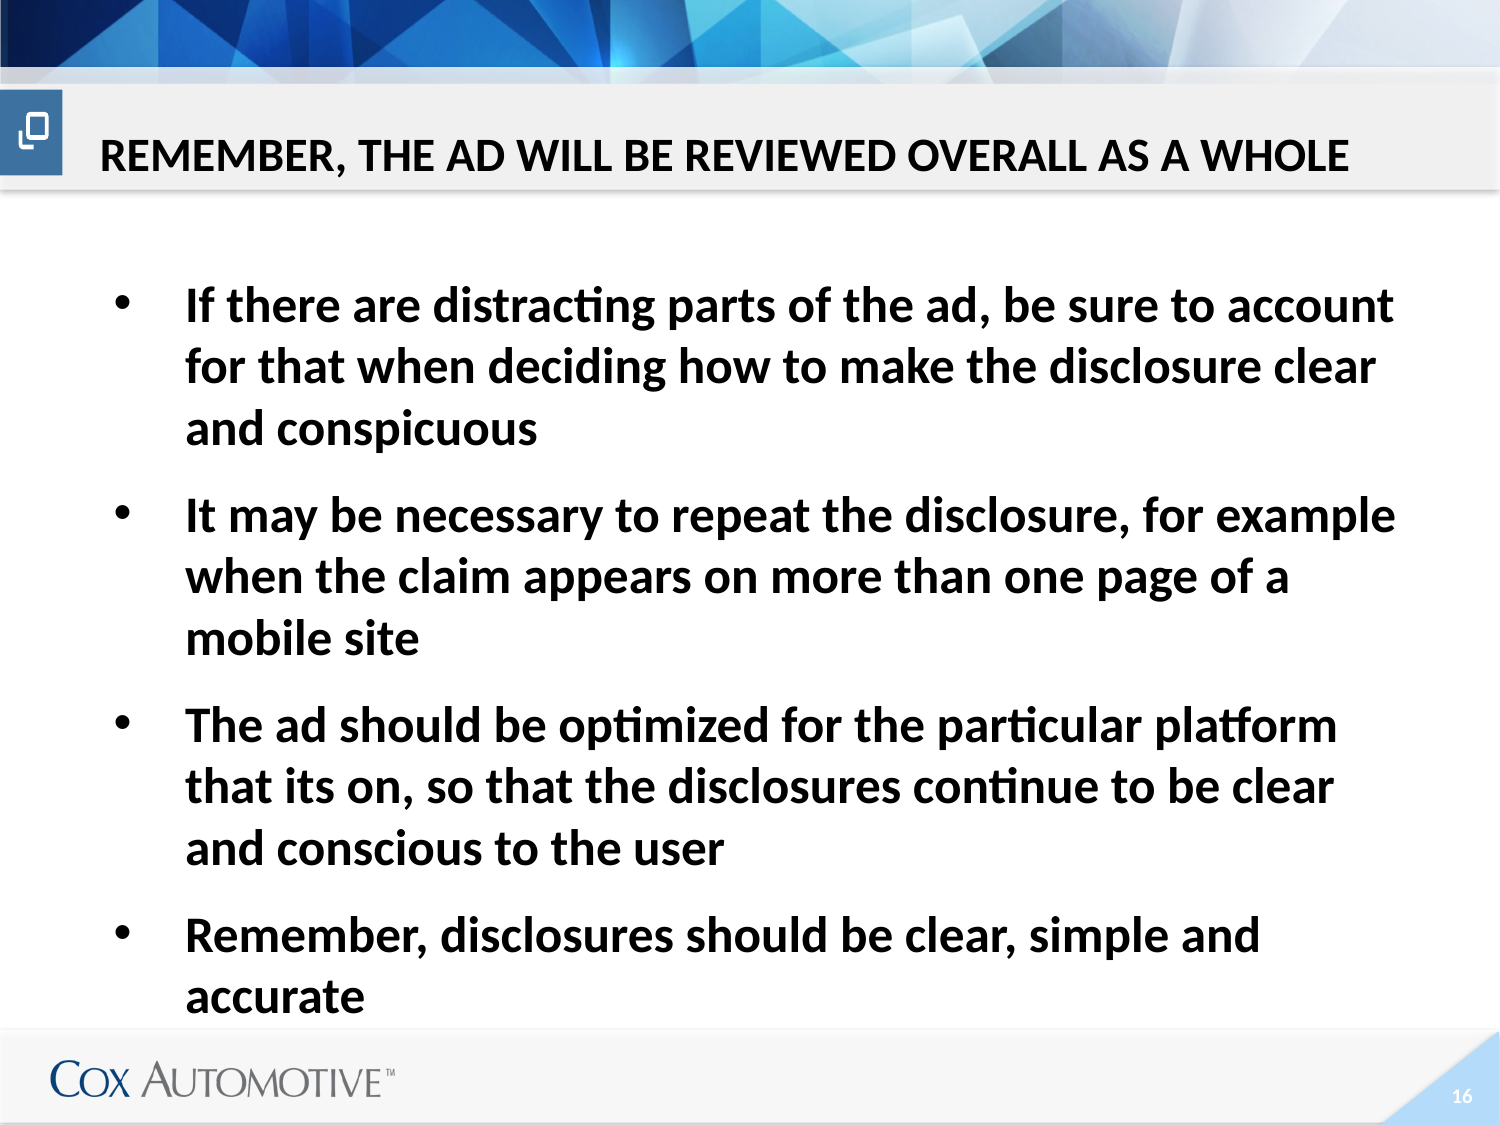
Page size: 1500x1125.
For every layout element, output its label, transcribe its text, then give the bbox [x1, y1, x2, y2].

title Remember, the ad will be reviewed overall as a whole [79, 89, 1427, 215]
picture [28, 1058, 408, 1100]
picture [2, 0, 1500, 67]
slide_number 16 [1441, 1080, 1483, 1113]
list If there are distracting parts of the ad, be sure to account for that when deciding how to make the disclosure clear and conspicuous It may be necessary to repeat the disclosure, for example when the claim appears on more than one page of a mobile site The ad should be optimized for the particular platform that its on, so that the disclosures continue to be clear and conscious to the user Remember, disclosures should be clear, simple and accurate [99, 264, 1421, 1035]
